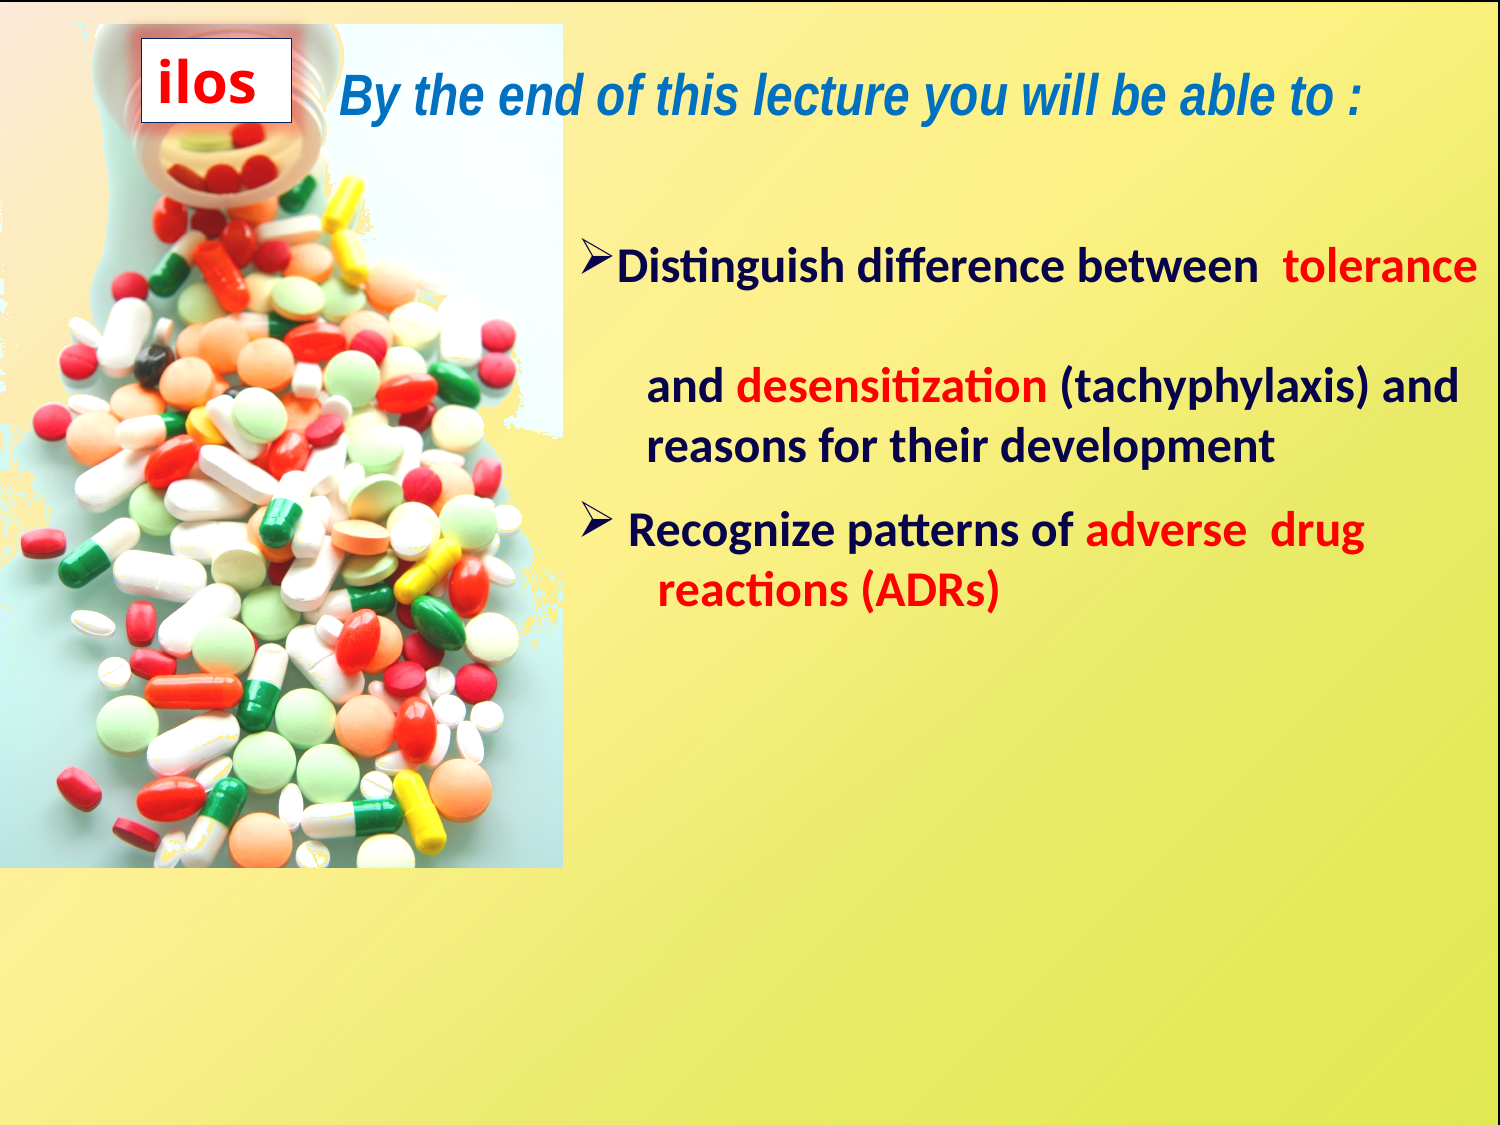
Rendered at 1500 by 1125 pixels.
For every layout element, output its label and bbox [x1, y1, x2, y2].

text_box [0, 0, 1500, 1125]
picture [0, 24, 563, 868]
